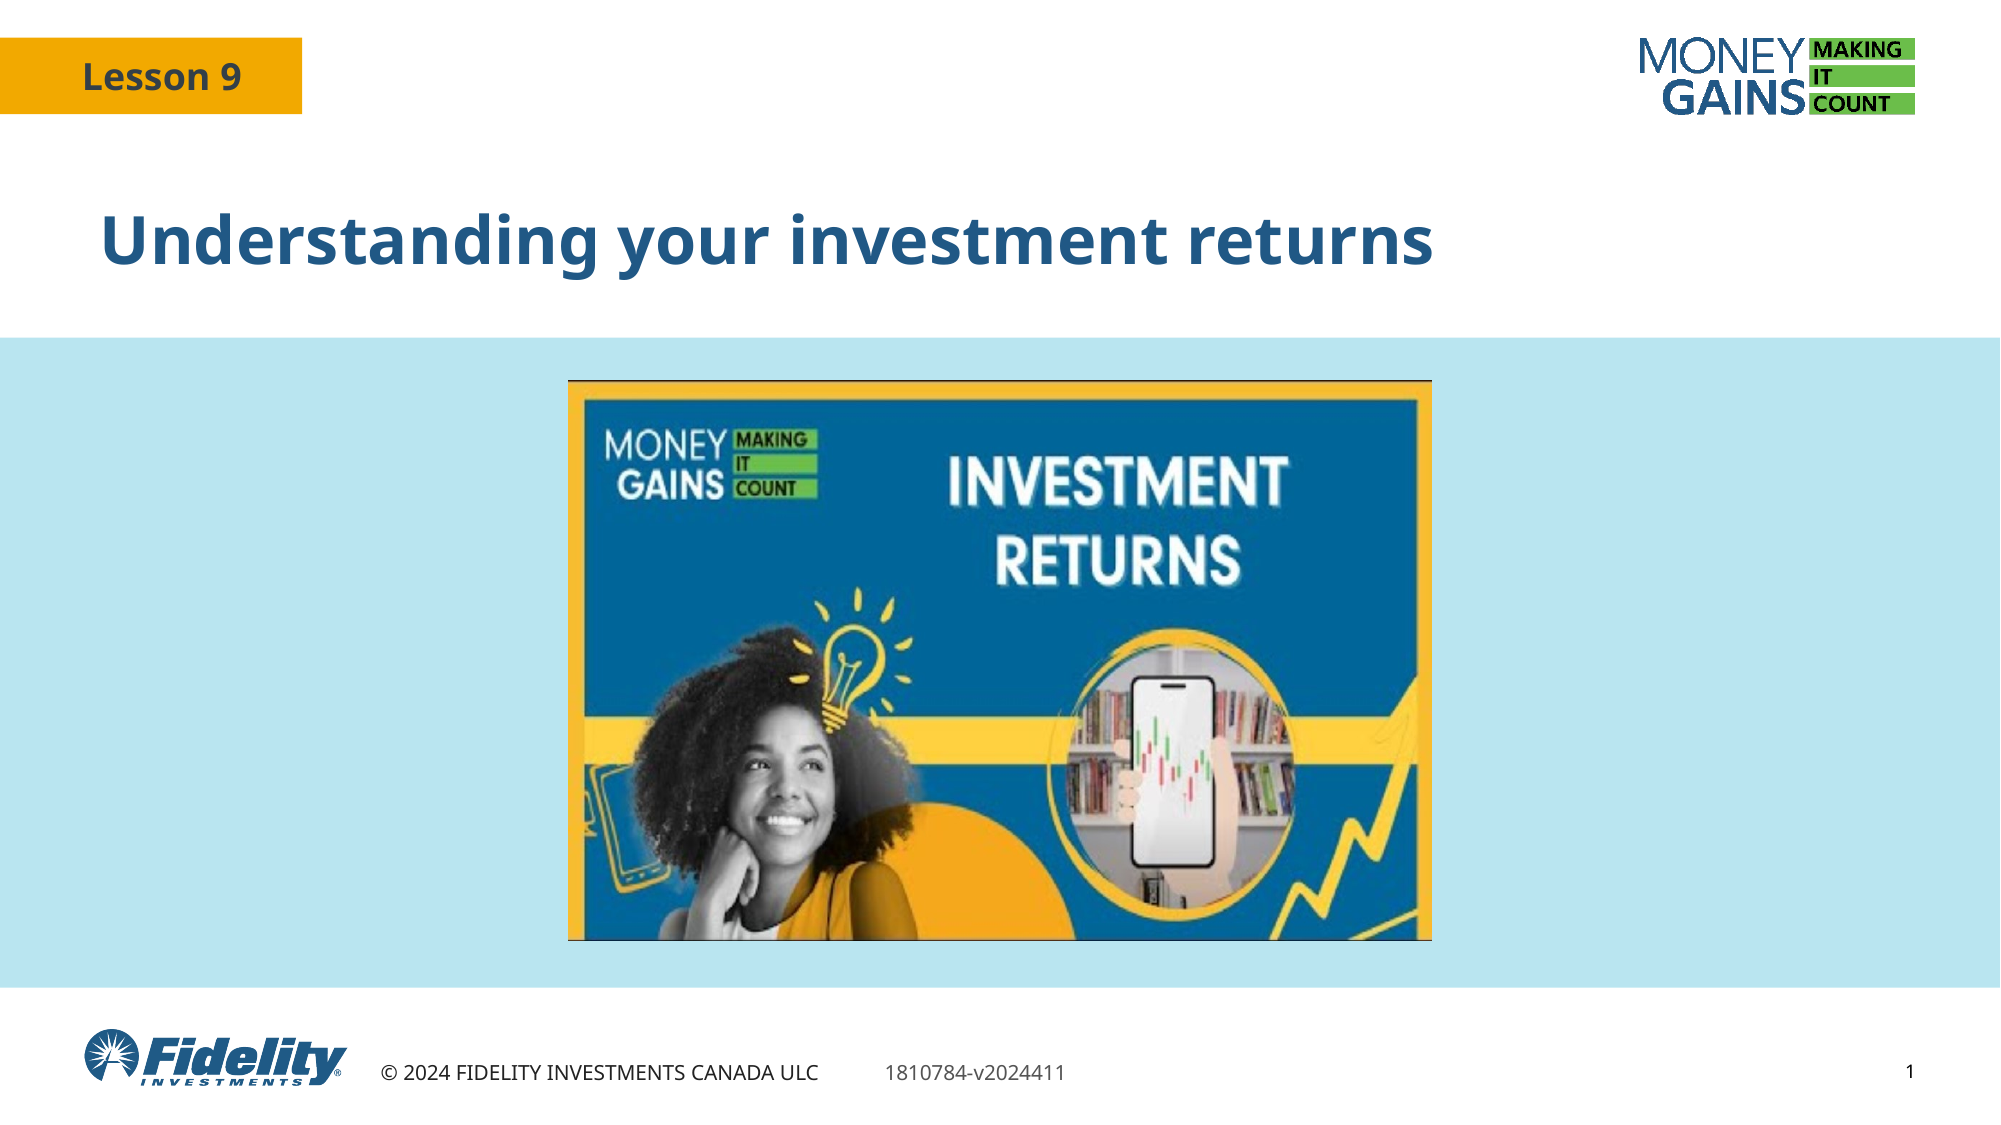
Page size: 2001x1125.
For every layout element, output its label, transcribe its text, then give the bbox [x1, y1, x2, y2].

picture [1640, 37, 1915, 115]
slide_number 1 [1826, 1058, 1931, 1087]
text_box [567, 379, 1433, 942]
title Understanding your investment returns [84, 190, 1916, 300]
picture [84, 1029, 348, 1086]
